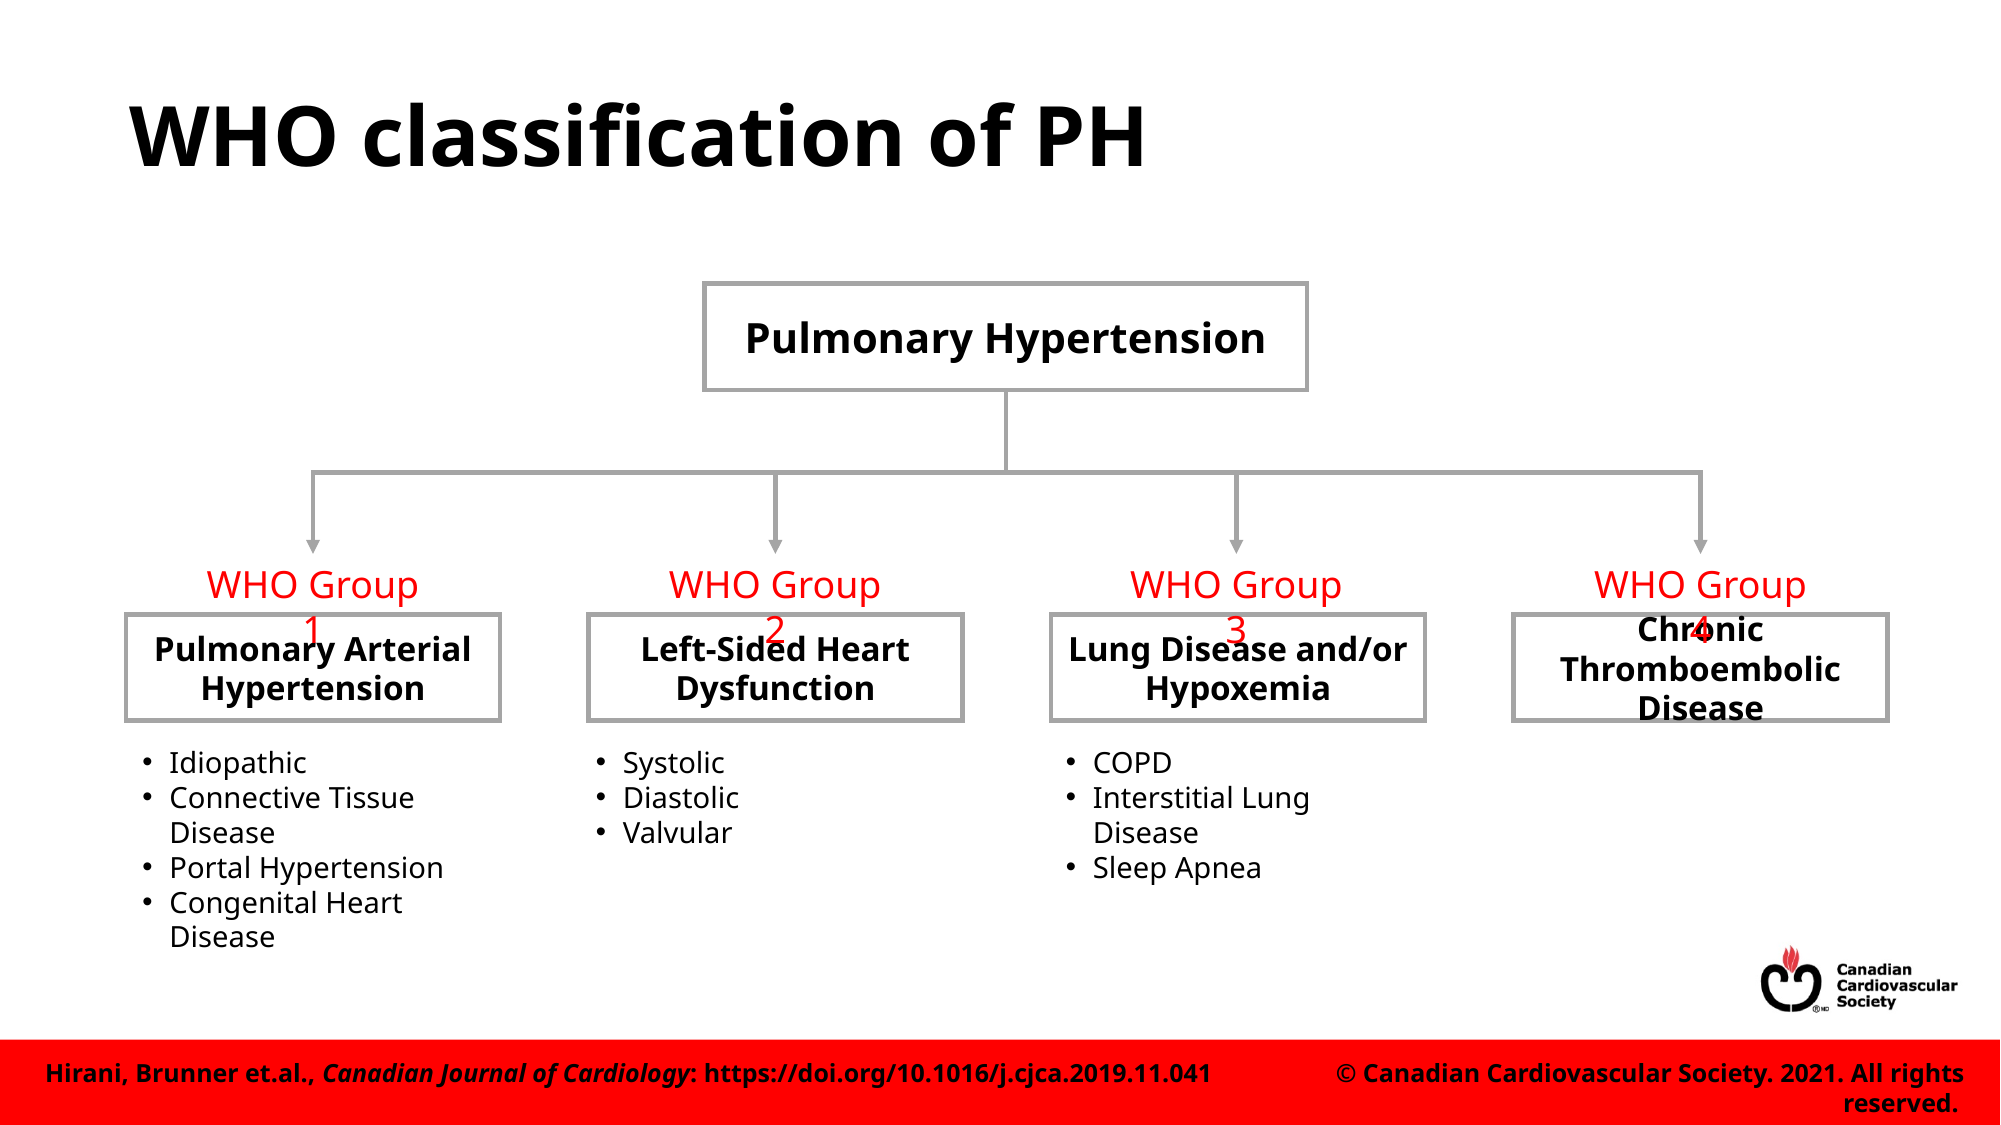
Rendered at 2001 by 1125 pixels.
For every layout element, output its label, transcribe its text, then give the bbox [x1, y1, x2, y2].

text_box COPD Interstitial Lung Disease Sleep Apnea [1051, 736, 1422, 892]
text_box WHO Group 1 [188, 553, 437, 659]
text_box Pulmonary Arterial Hypertension [125, 613, 501, 722]
text_box WHO Group 3 [1112, 554, 1361, 659]
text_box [775, 472, 1005, 554]
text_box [1005, 472, 1237, 554]
text_box Lung Disease and/or Hypoxemia [1050, 613, 1426, 722]
picture [1744, 931, 1979, 1035]
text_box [313, 472, 775, 554]
text_box Chronic Thromboembolic Disease [1513, 613, 1889, 722]
text_box Pulmonary Hypertension [704, 283, 1308, 391]
text_box Left-Sided Heart Dysfunction [587, 613, 963, 722]
text_box WHO Group 2 [651, 554, 900, 659]
text_box WHO Group 4 [1576, 553, 1825, 659]
title WHO classification of PH [114, 59, 1886, 220]
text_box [1237, 472, 1701, 554]
text_box Idiopathic Connective Tissue Disease Portal Hypertension Congenital Heart Disease [127, 736, 499, 962]
text_box Systolic Diastolic Valvular [581, 736, 952, 857]
